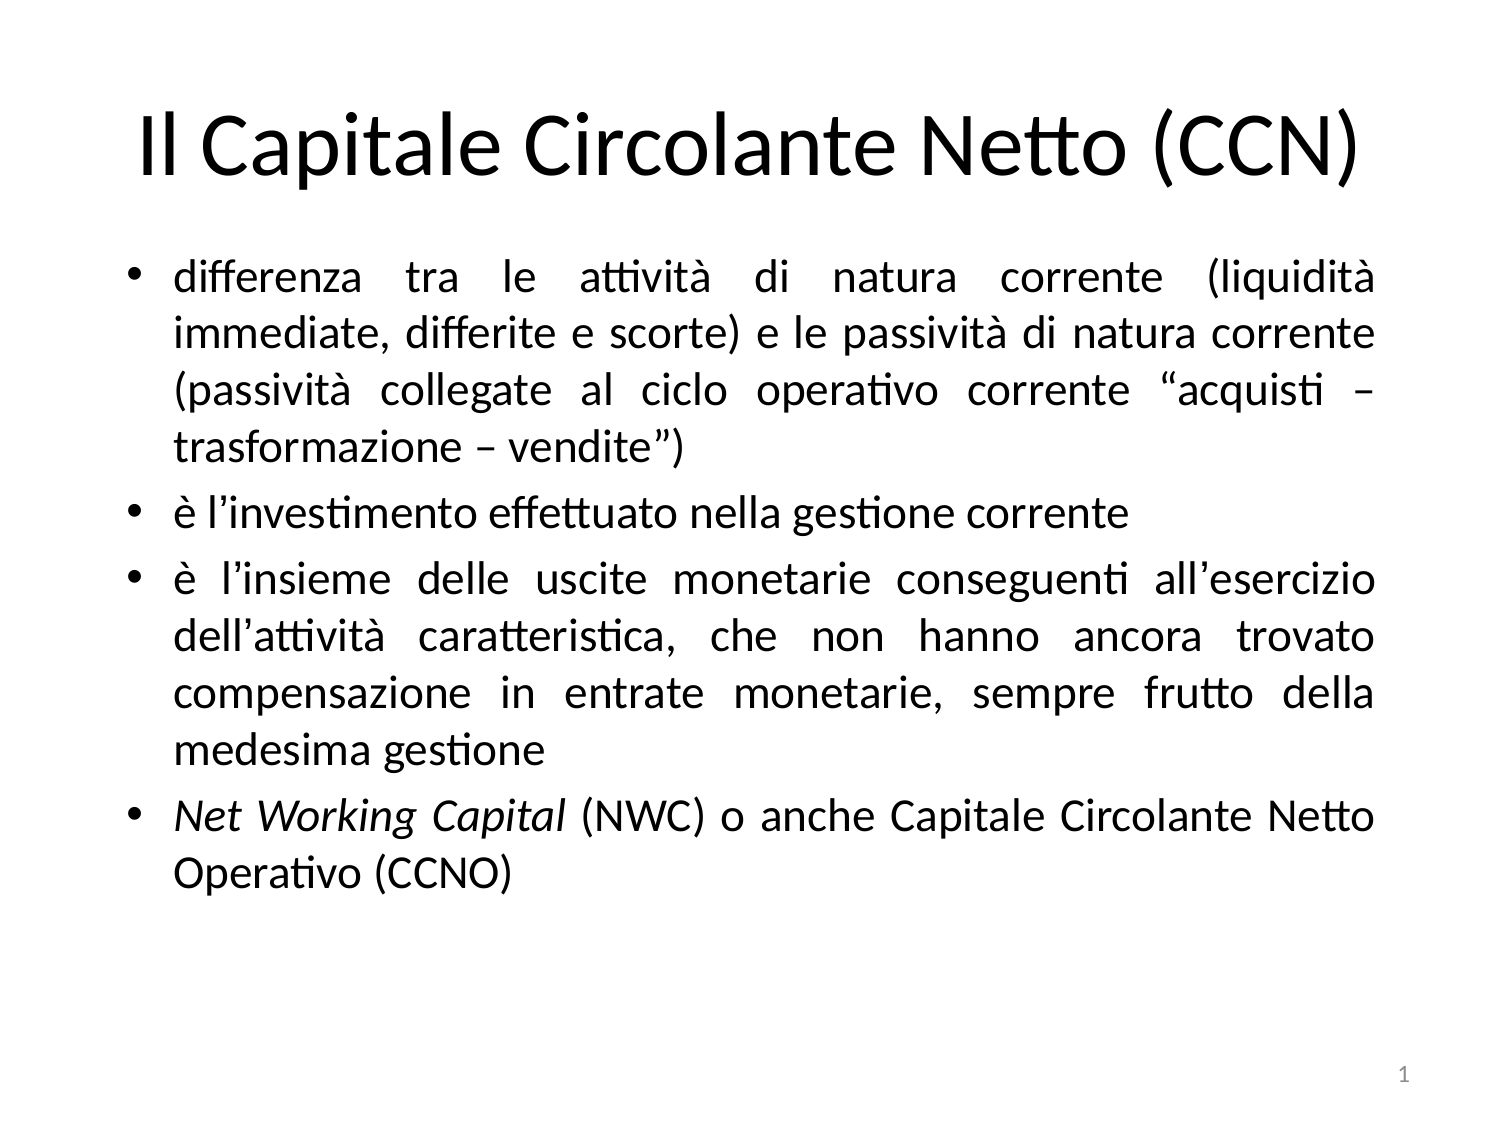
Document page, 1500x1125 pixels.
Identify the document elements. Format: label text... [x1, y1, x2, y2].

title Il Capitale Circolante Netto (CCN) [75, 45, 1425, 233]
slide_number 1 [1074, 1042, 1425, 1103]
list differenza tra le attività di natura corrente (liquidità immediate, differite e scorte) e le passività di natura corrente (passività collegate al ciclo operativo corrente “acquisti – trasformazione – vendite”) è l’investimento effettuato nella gestione corrente è l’insieme delle uscite monetarie conseguenti all’esercizio dell’attività caratteristica, che non hanno ancora trovato compensazione in entrate monetarie, sempre frutto della medesima gestione Net Working Capital (NWC) o anche Capitale Circolante Netto Operativo (CCNO) [111, 237, 1392, 913]
